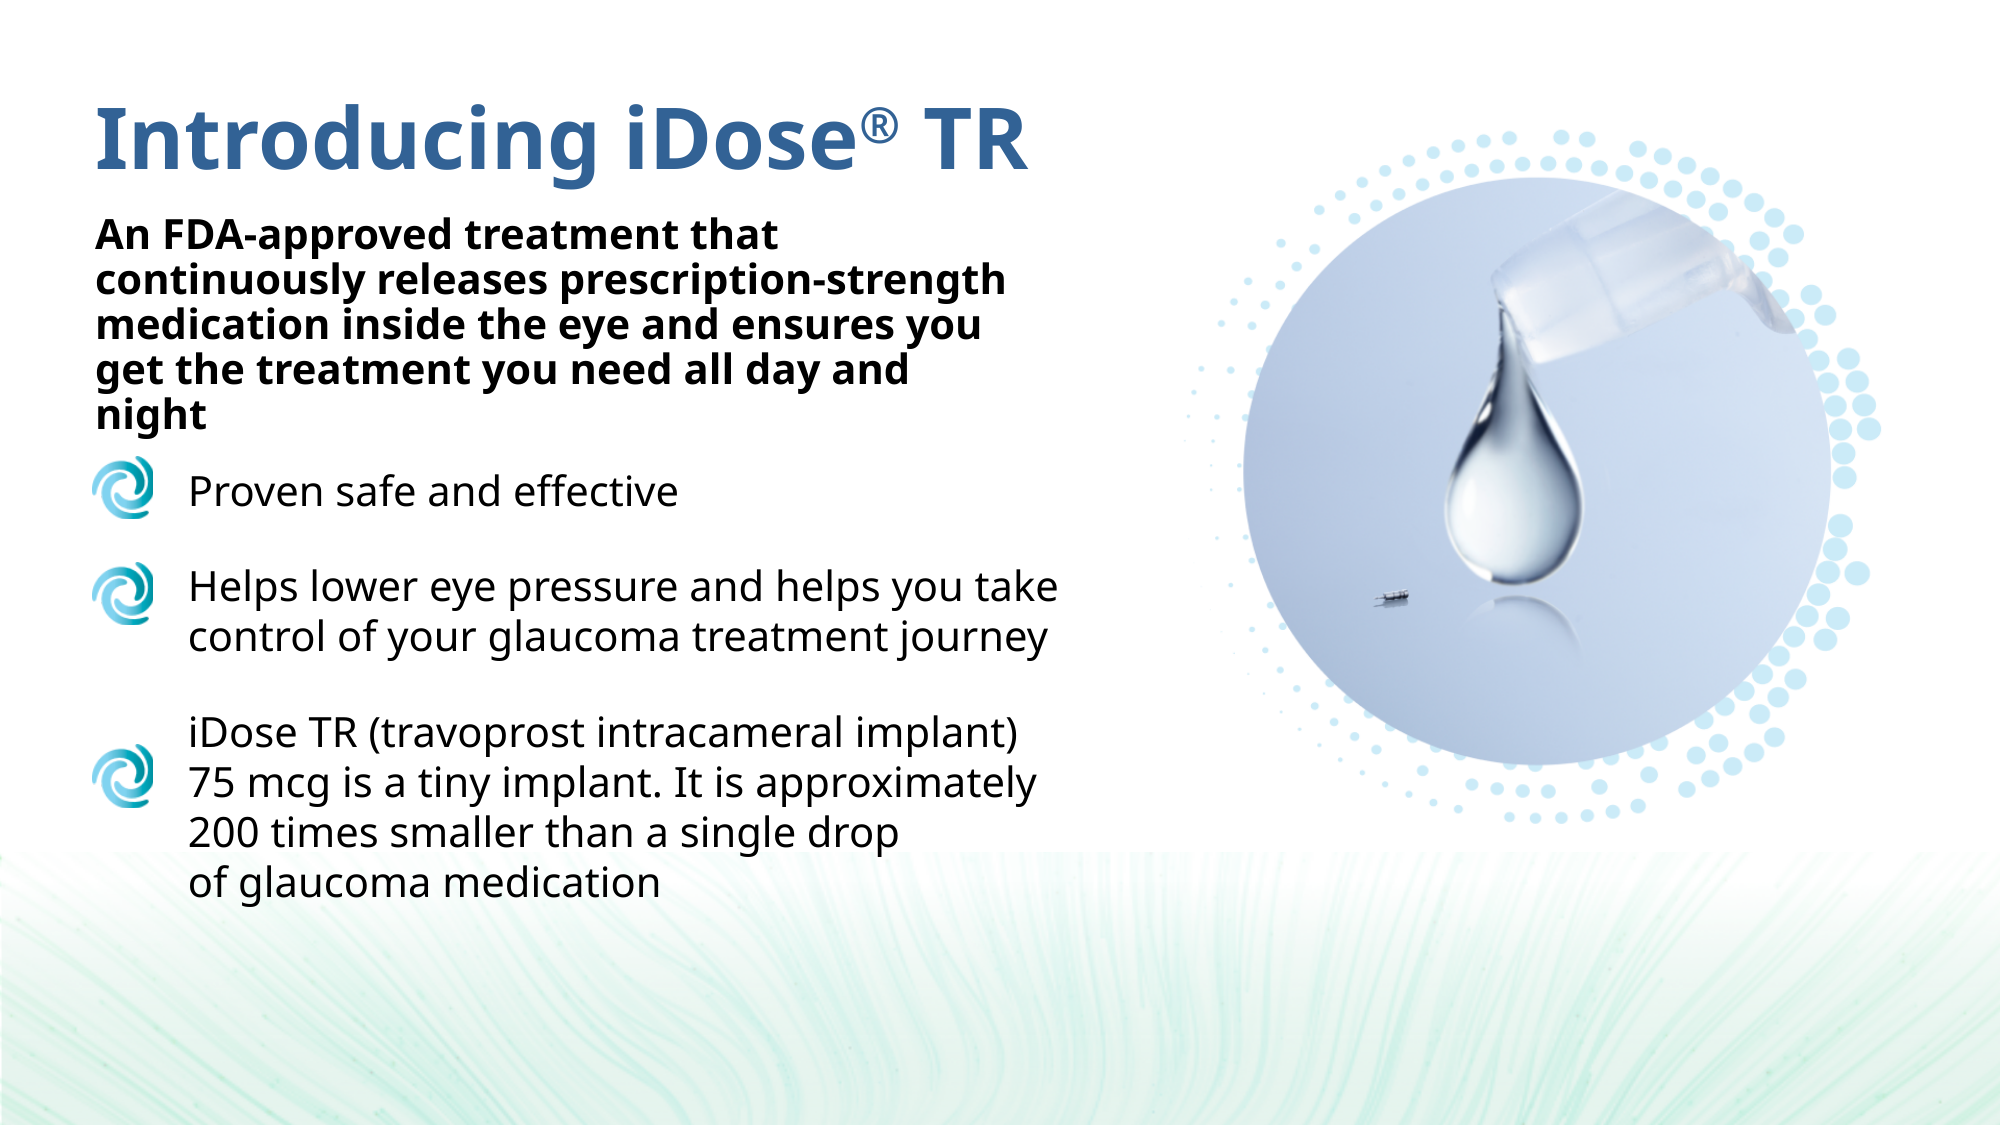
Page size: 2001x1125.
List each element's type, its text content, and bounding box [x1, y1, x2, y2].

text_box Introducing iDose® TR [79, 87, 1580, 198]
picture [92, 456, 153, 519]
subtitle An FDA-approved treatment that continuously releases prescription-strength medication inside the eye and ensures you get the treatment you need all day and night [80, 206, 1046, 475]
picture [92, 562, 153, 625]
text_box Proven safe and effective Helps lower eye pressure and helps you take control of your glaucoma treatment journey iDose TR (travoprost intracameral implant) 75 mcg is a tiny implant. It is approximately 200 times smaller than a single drop of glaucoma medication [172, 456, 1084, 745]
picture [0, 112, 2000, 1125]
